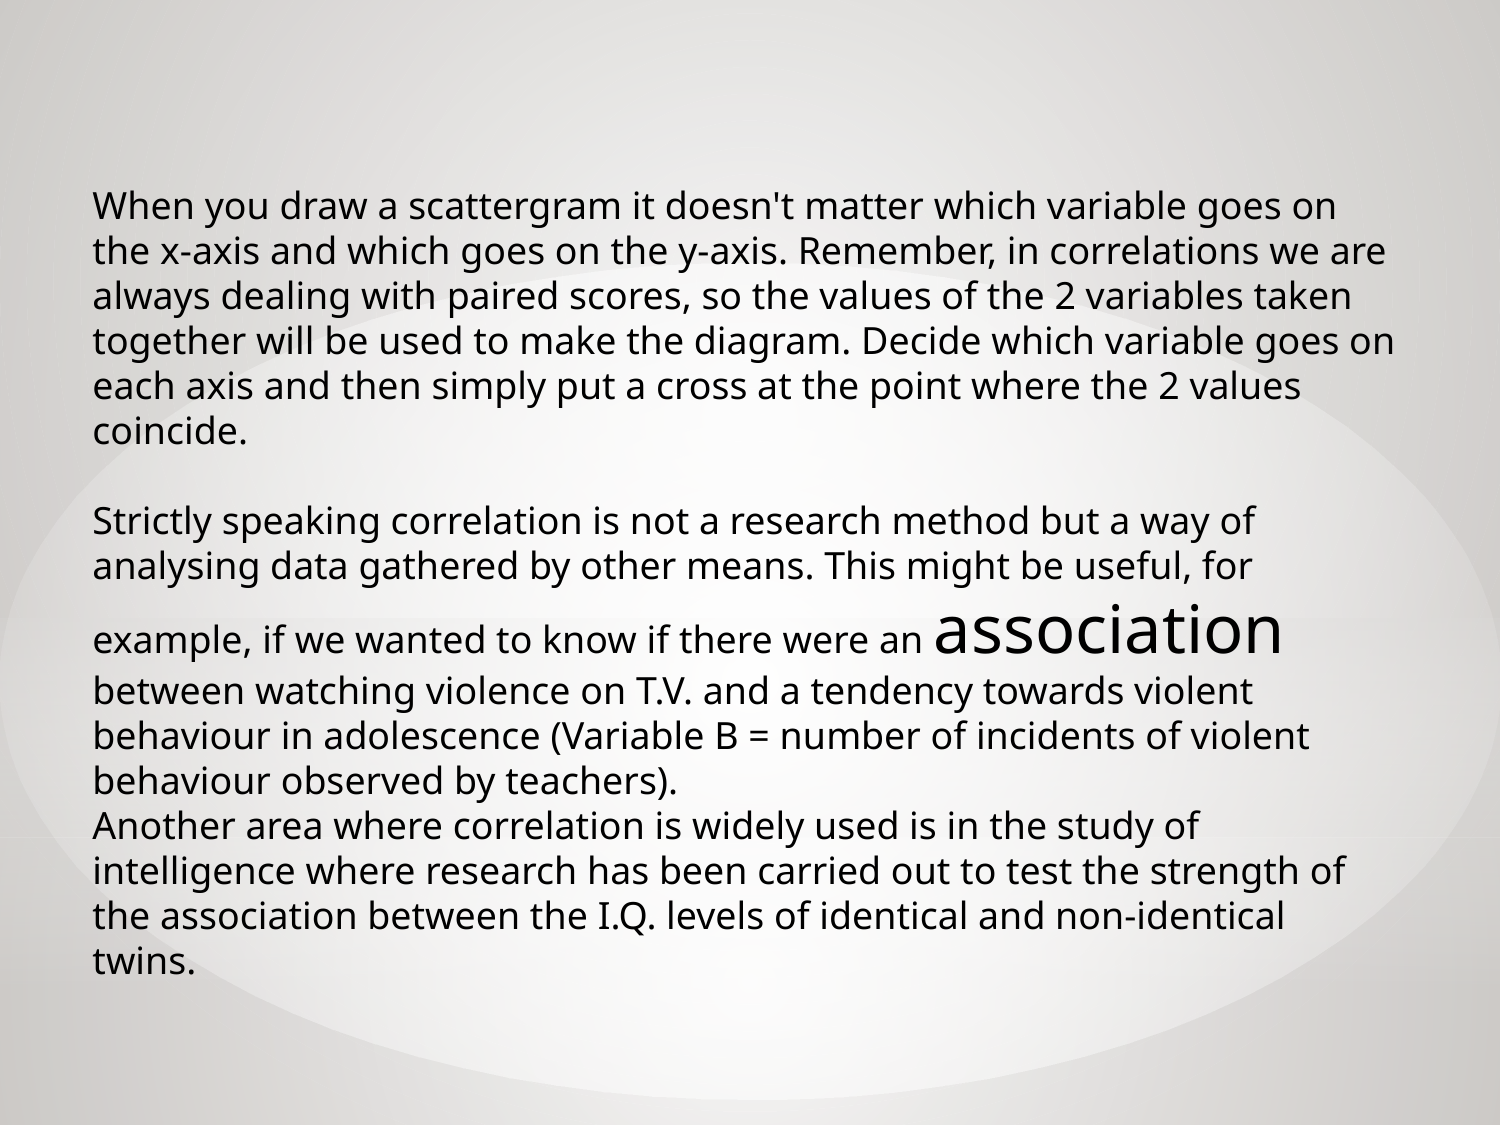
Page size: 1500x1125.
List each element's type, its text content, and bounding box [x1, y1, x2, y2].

text_box When you draw a scattergram it doesn't matter which variable goes on the x-axis and which goes on the y-axis. Remember, in correlations we are always dealing with paired scores, so the values of the 2 variables taken together will be used to make the diagram. Decide which variable goes on each axis and then simply put a cross at the point where the 2 values coincide. Strictly speaking correlation is not a research method but a way of analysing data gathered by other means. This might be useful, for example, if we wanted to know if there were an association between watching violence on T.V. and a tendency towards violent behaviour in adolescence (Variable B = number of incidents of violent behaviour observed by teachers). Another area where correlation is widely used is in the study of intelligence where research has been carried out to test the strength of the association between the I.Q. levels of identical and non-identical twins. [77, 174, 1416, 990]
